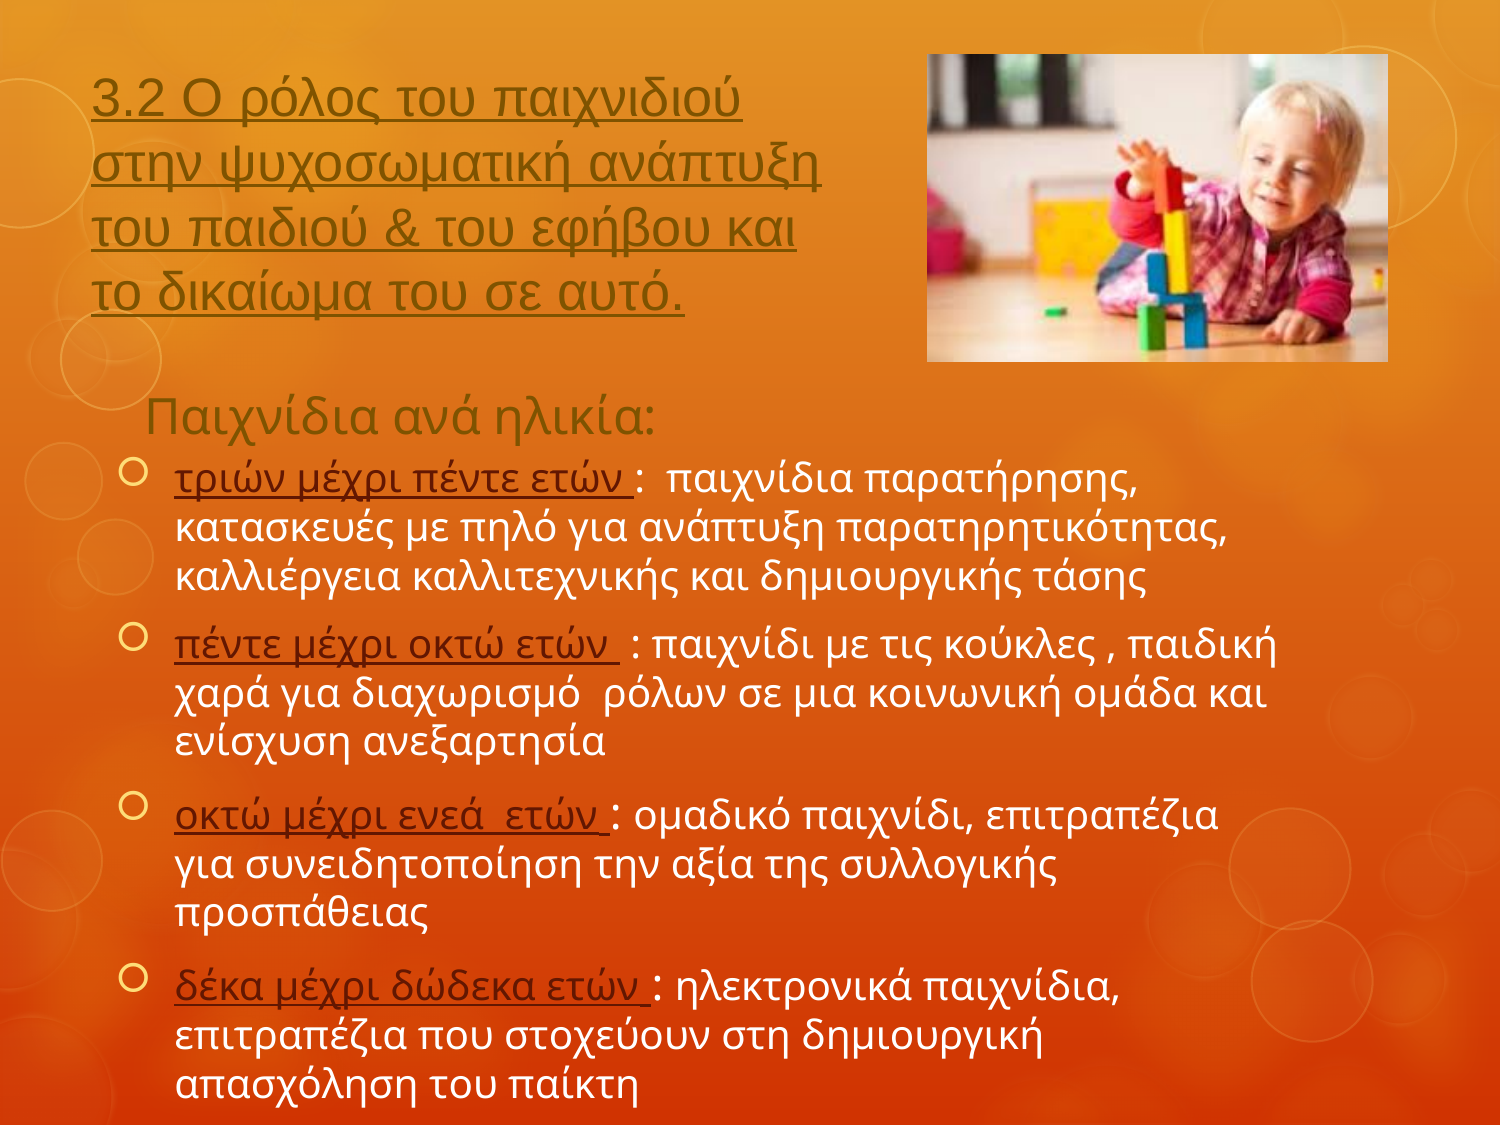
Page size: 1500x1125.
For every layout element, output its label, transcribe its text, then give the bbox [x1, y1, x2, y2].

list τριών μέχρι πέντε ετών : παιχνίδια παρατήρησης, κατασκευές με πηλό για ανάπτυξη παρατηρητικότητας, καλλιέργεια καλλιτεχνικής και δημιουργικής τάσης πέντε μέχρι οκτώ ετών : παιχνίδι με τις κούκλες , παιδική χαρά για διαχωρισμό ρόλων σε μια κοινωνική ομάδα και ενίσχυση ανεξαρτησία οκτώ μέχρι ενεά ετών : ομαδικό παιχνίδι, επιτραπέζια για συνειδητοποίηση την αξία της συλλογικής προσπάθειας δέκα μέχρι δώδεκα ετών : ηλεκτρονικά παιχνίδια, επιτραπέζια που στοχεύουν στη δημιουργική απασχόληση του παίκτη [100, 444, 1305, 1115]
text_box 3.2 Ο ρόλος του παιχνιδιού στην ψυχοσωματική ανάπτυξη του παιδιού & του εφήβου και το δικαίωμα του σε αυτό. [76, 54, 857, 330]
title Παιχνίδια ανά ηλικία: [111, 331, 1282, 444]
picture [926, 54, 1389, 362]
